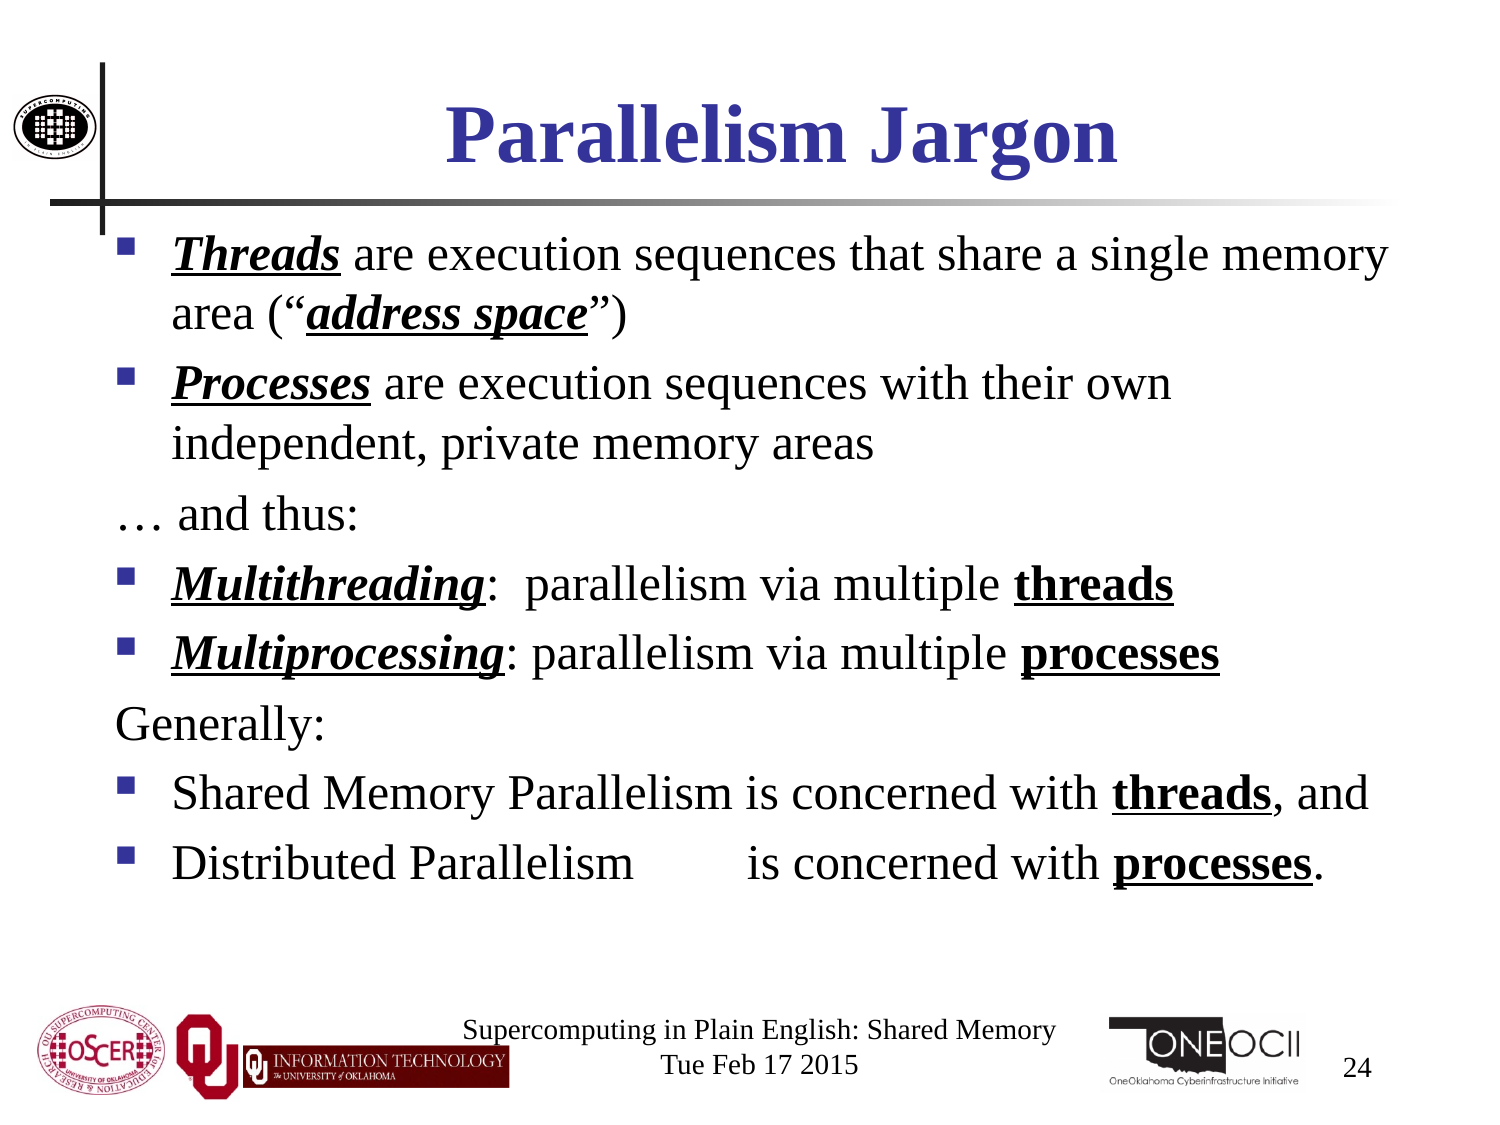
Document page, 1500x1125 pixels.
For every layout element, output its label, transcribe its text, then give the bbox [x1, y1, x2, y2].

title Parallelism Jargon [124, 74, 1442, 187]
picture [174, 1038, 513, 1102]
list Threads are execution sequences that share a single memory area (“address space”) Processes are execution sequences with their own independent, private memory areas … and thus: Multithreading: parallelism via multiple threads Multiprocessing: parallelism via multiple processes Generally: Shared Memory Parallelism is concerned with threads, and Distributed Parallelism is concerned with processes. [99, 212, 1413, 1038]
footer Supercomputing in Plain English: Shared Memory Tue Feb 17 2015 [431, 1038, 1088, 1088]
picture [37, 1005, 165, 1095]
slide_number 24 [1174, 1038, 1388, 1091]
picture [12, 94, 98, 161]
picture [1100, 1038, 1306, 1093]
